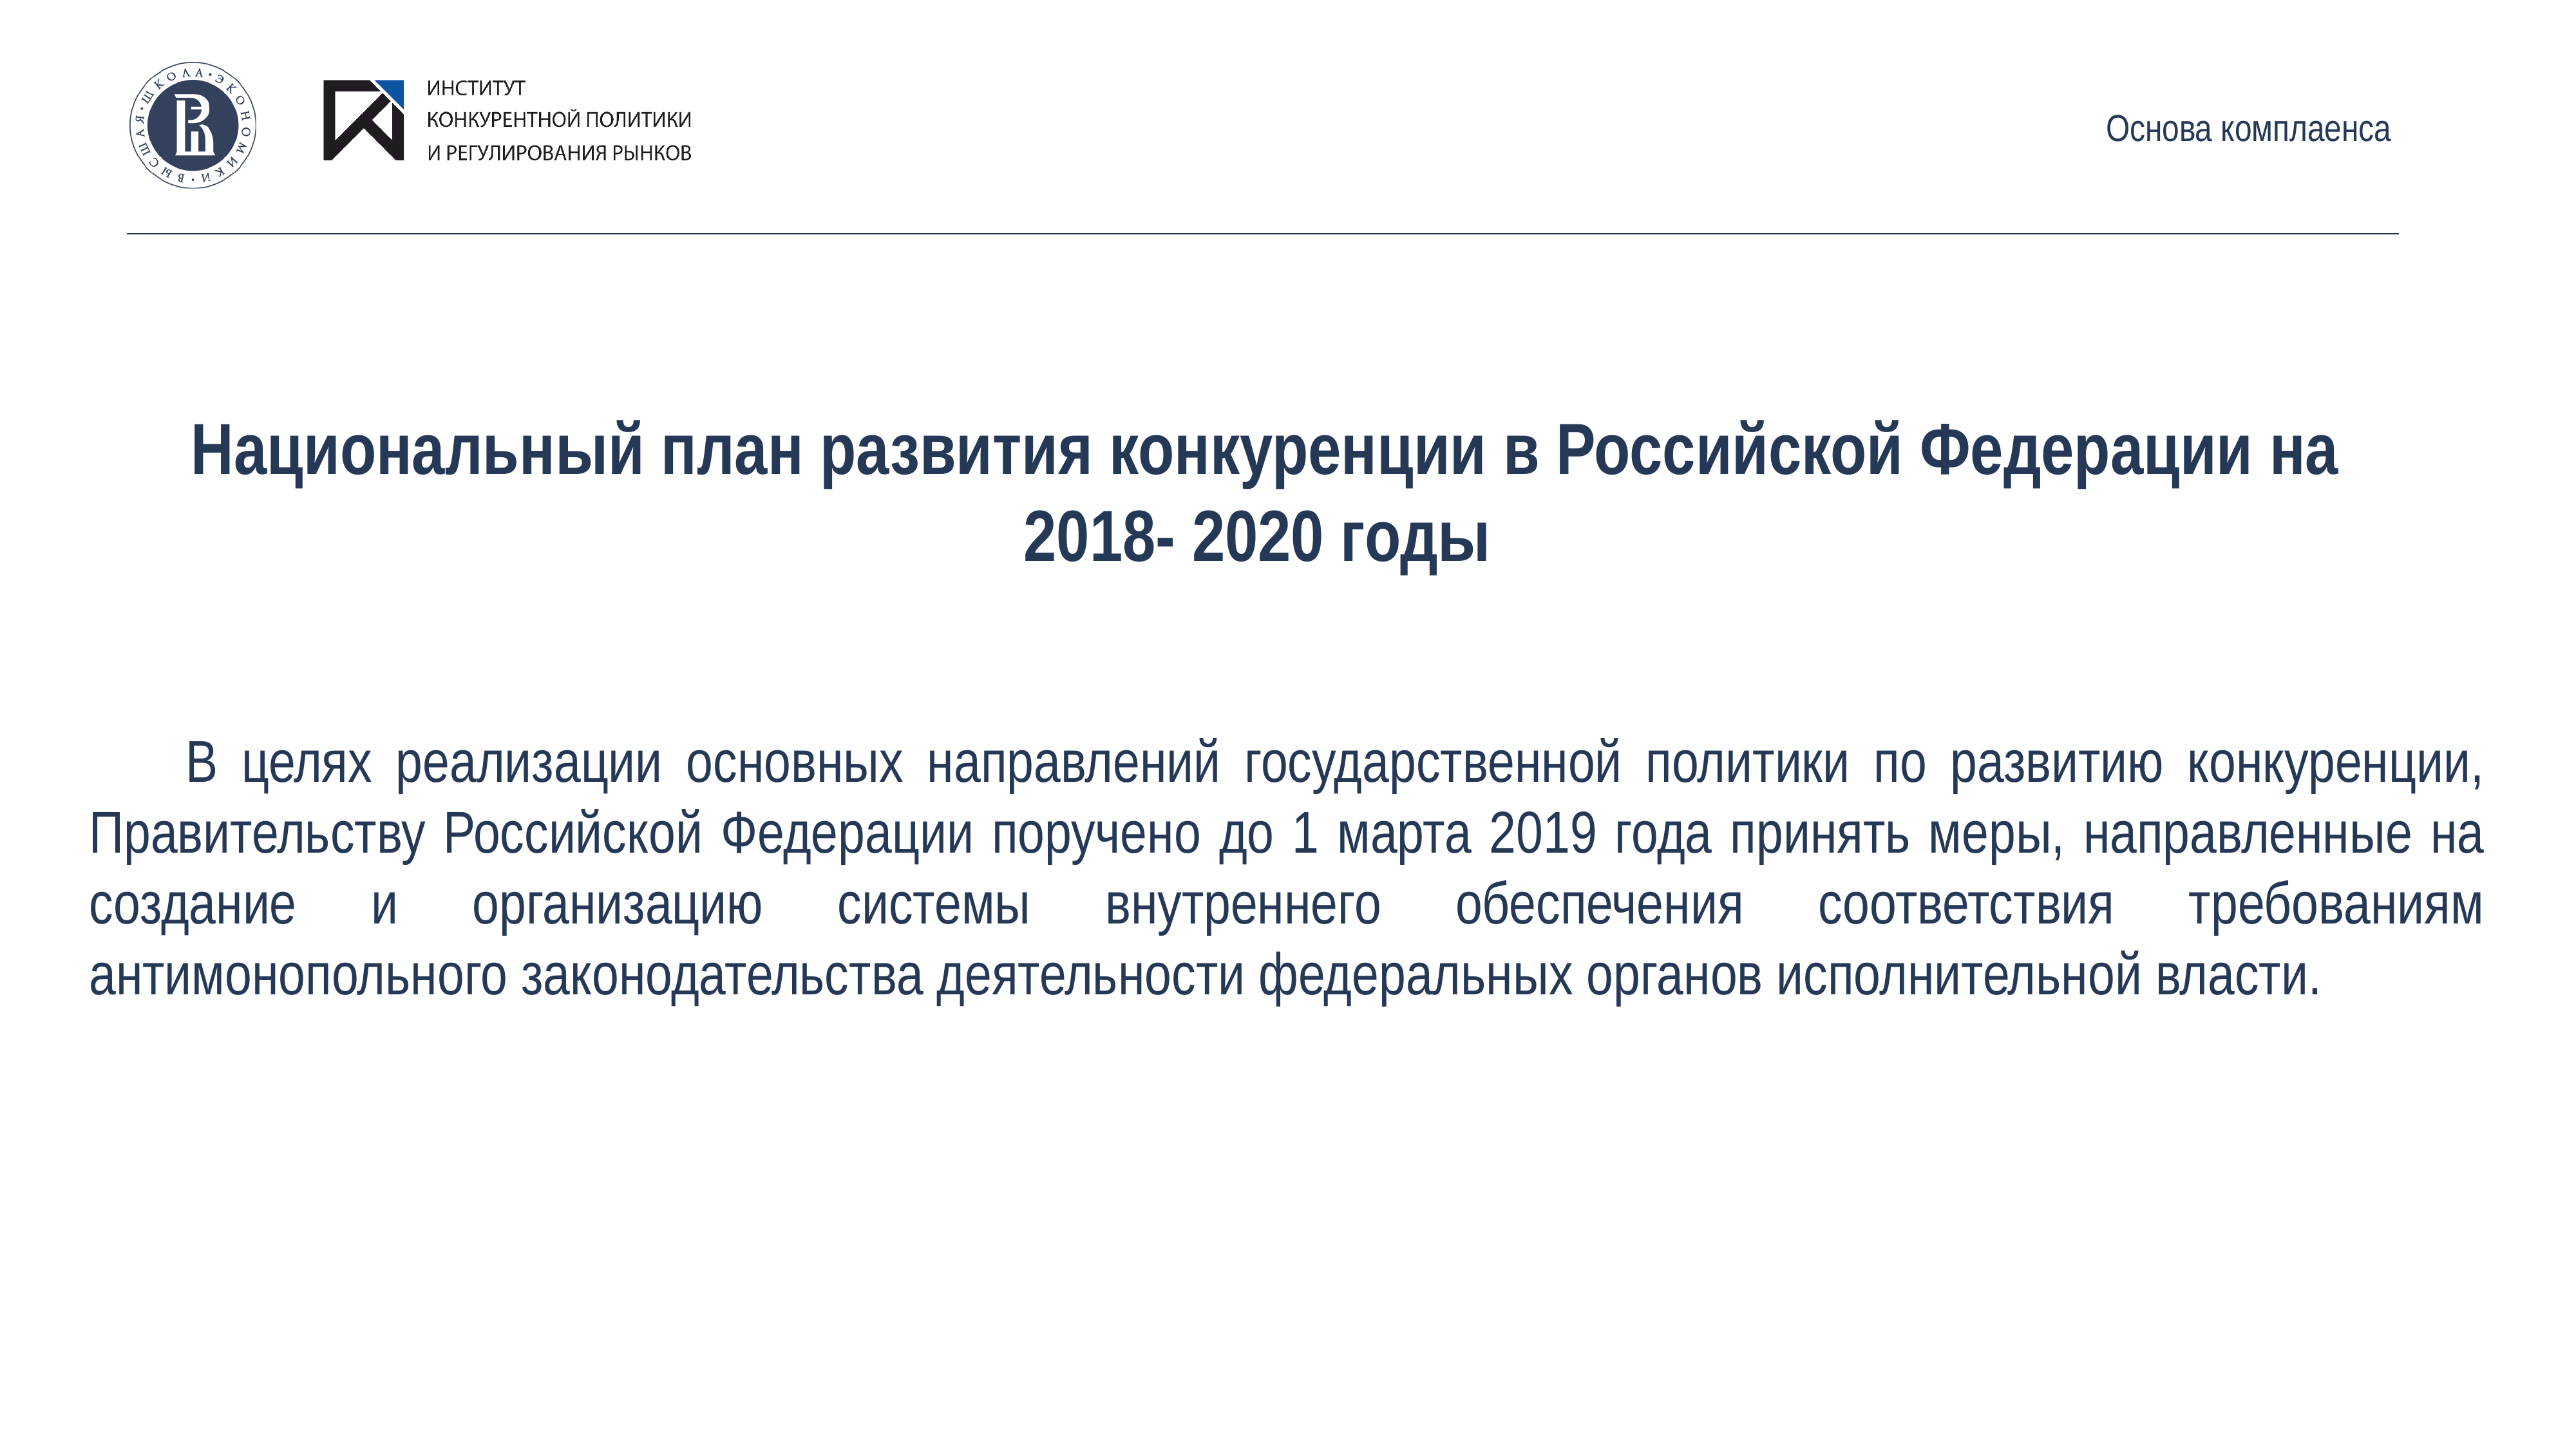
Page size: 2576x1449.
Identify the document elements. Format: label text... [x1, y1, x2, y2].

picture [129, 0, 762, 380]
text_box В целях реализации основных направлений государственной политики по развитию конкуренции, Правительству Российской Федерации поручено до 1 марта 2019 года принять меры, направленные на создание и организацию системы внутреннего обеспечения соответствия требованиям антимонопольного законодательства деятельности федеральных органов исполнительной власти. [81, 715, 2495, 1014]
text_box Основа комплаенса [1198, 97, 2399, 157]
text_box Национальный план развития конкуренции в Российской Федерации на 2018- 2020 годы [132, 394, 2399, 583]
